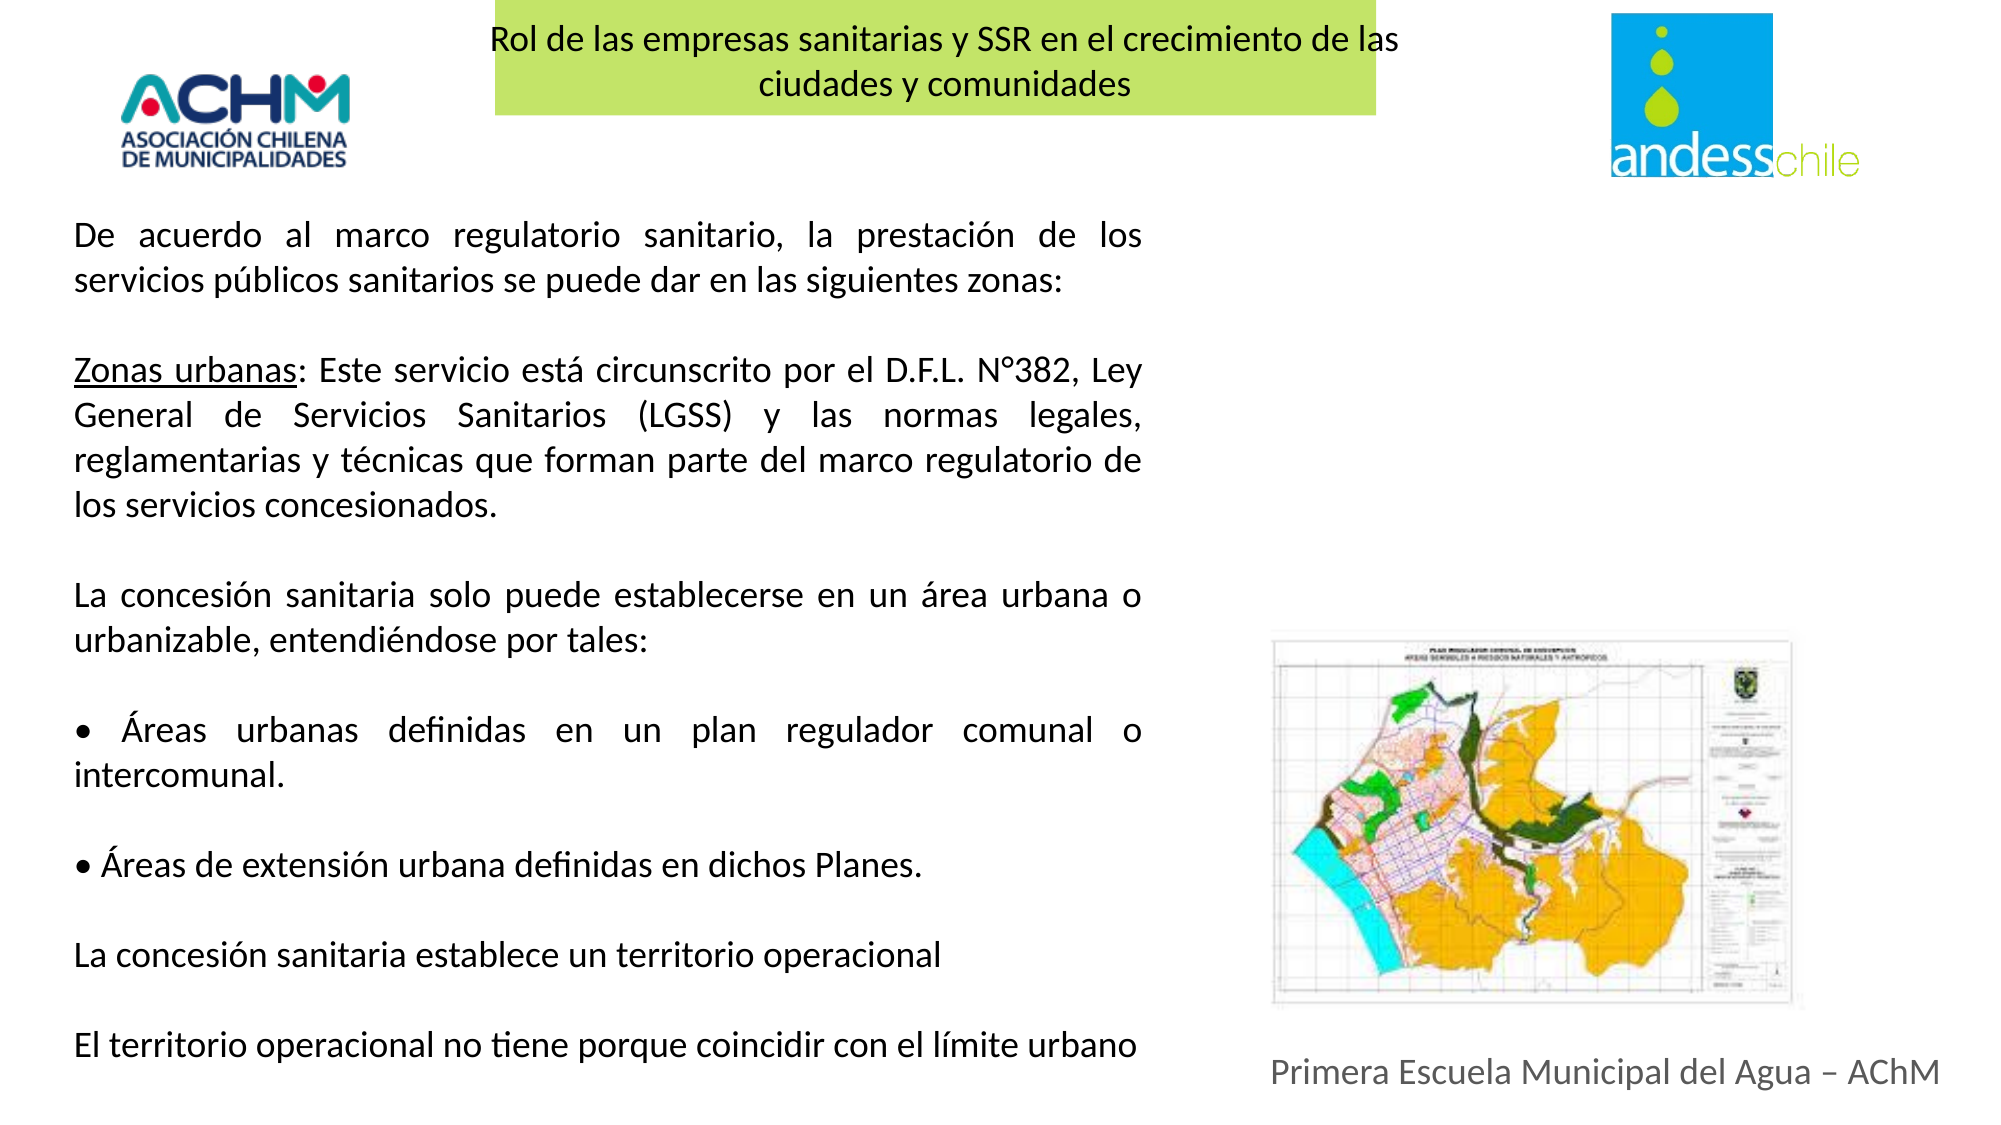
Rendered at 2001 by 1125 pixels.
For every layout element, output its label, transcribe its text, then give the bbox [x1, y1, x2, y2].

text_box Primera Escuela Municipal del Agua – AChM [1255, 1039, 2000, 1100]
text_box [94, 2, 1875, 186]
picture [1255, 626, 1812, 1021]
text_box De acuerdo al marco regulatorio sanitario, la prestación de los servicios públicos sanitarios se puede dar en las siguientes zonas: Zonas urbanas: Este servicio está circunscrito por el D.F.L. N°382, Ley General de Servicios Sanitarios (LGSS) y las normas legales, reglamentarias y técnicas que forman parte del marco regulatorio de los servicios concesionados. La concesión sanitaria solo puede establecerse en un área urbana o urbanizable, entendiéndose por tales: • Áreas urbanas definidas en un plan regulador comunal o intercomunal. • Áreas de extensión urbana definidas en dichos Planes. La concesión sanitaria establece un territorio operacional El territorio operacional no tiene porque coincidir con el límite urbano [58, 157, 1159, 1073]
